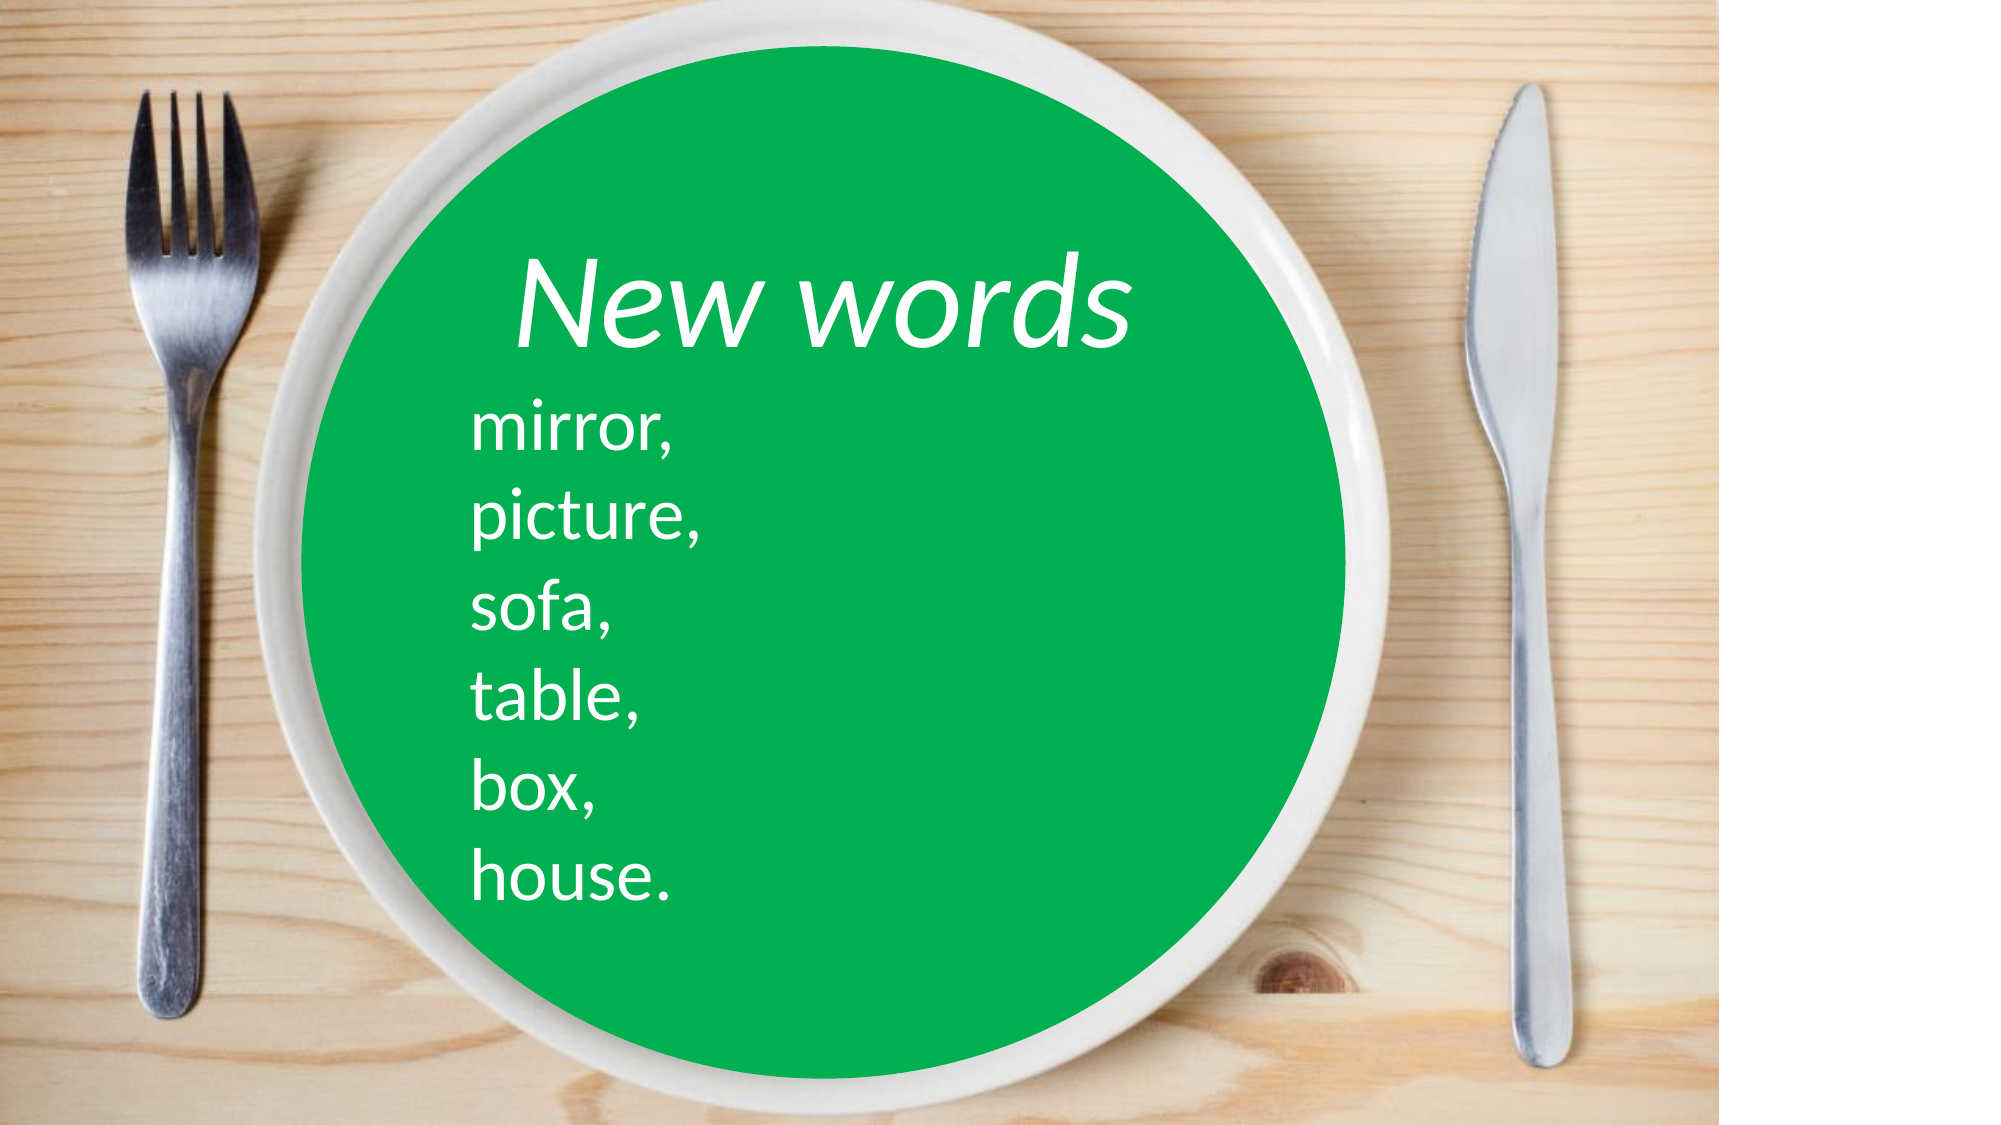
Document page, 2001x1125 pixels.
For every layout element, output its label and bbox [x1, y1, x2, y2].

picture [0, 0, 1719, 1125]
